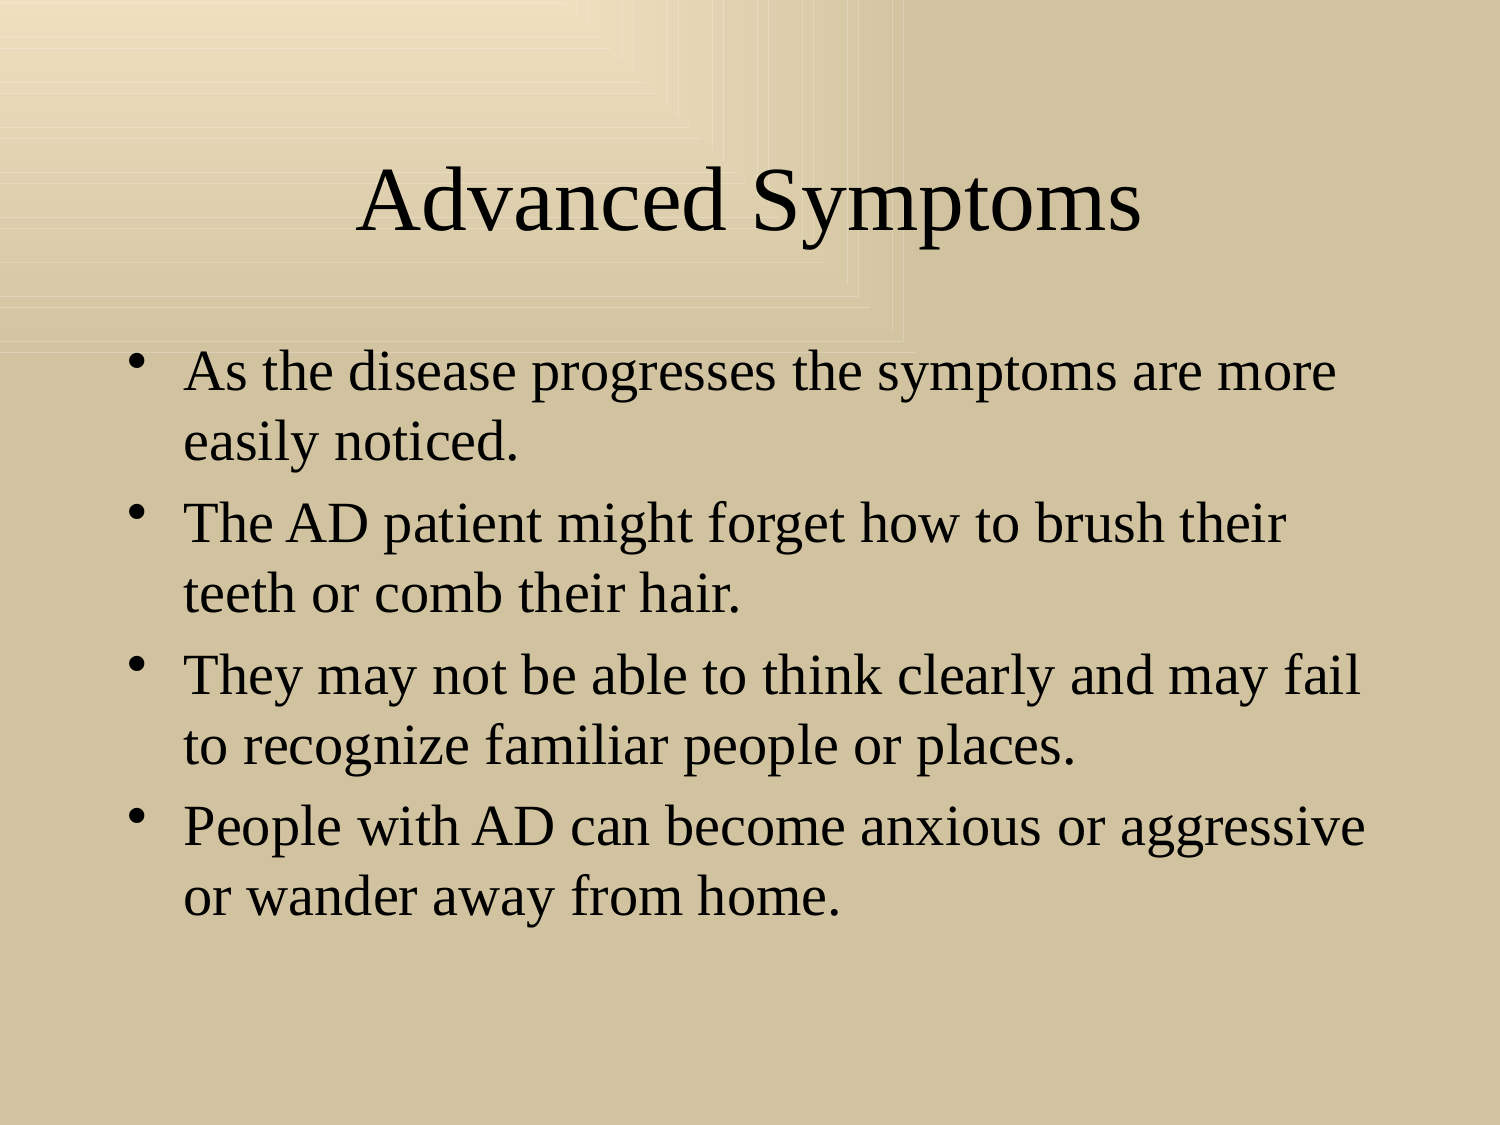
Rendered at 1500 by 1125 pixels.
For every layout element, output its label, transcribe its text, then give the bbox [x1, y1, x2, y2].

list As the disease progresses the symptoms are more easily noticed. The AD patient might forget how to brush their teeth or comb their hair. They may not be able to think clearly and may fail to recognize familiar people or places. People with AD can become anxious or aggressive or wander away from home. [112, 324, 1388, 1000]
title Advanced Symptoms [112, 99, 1388, 288]
